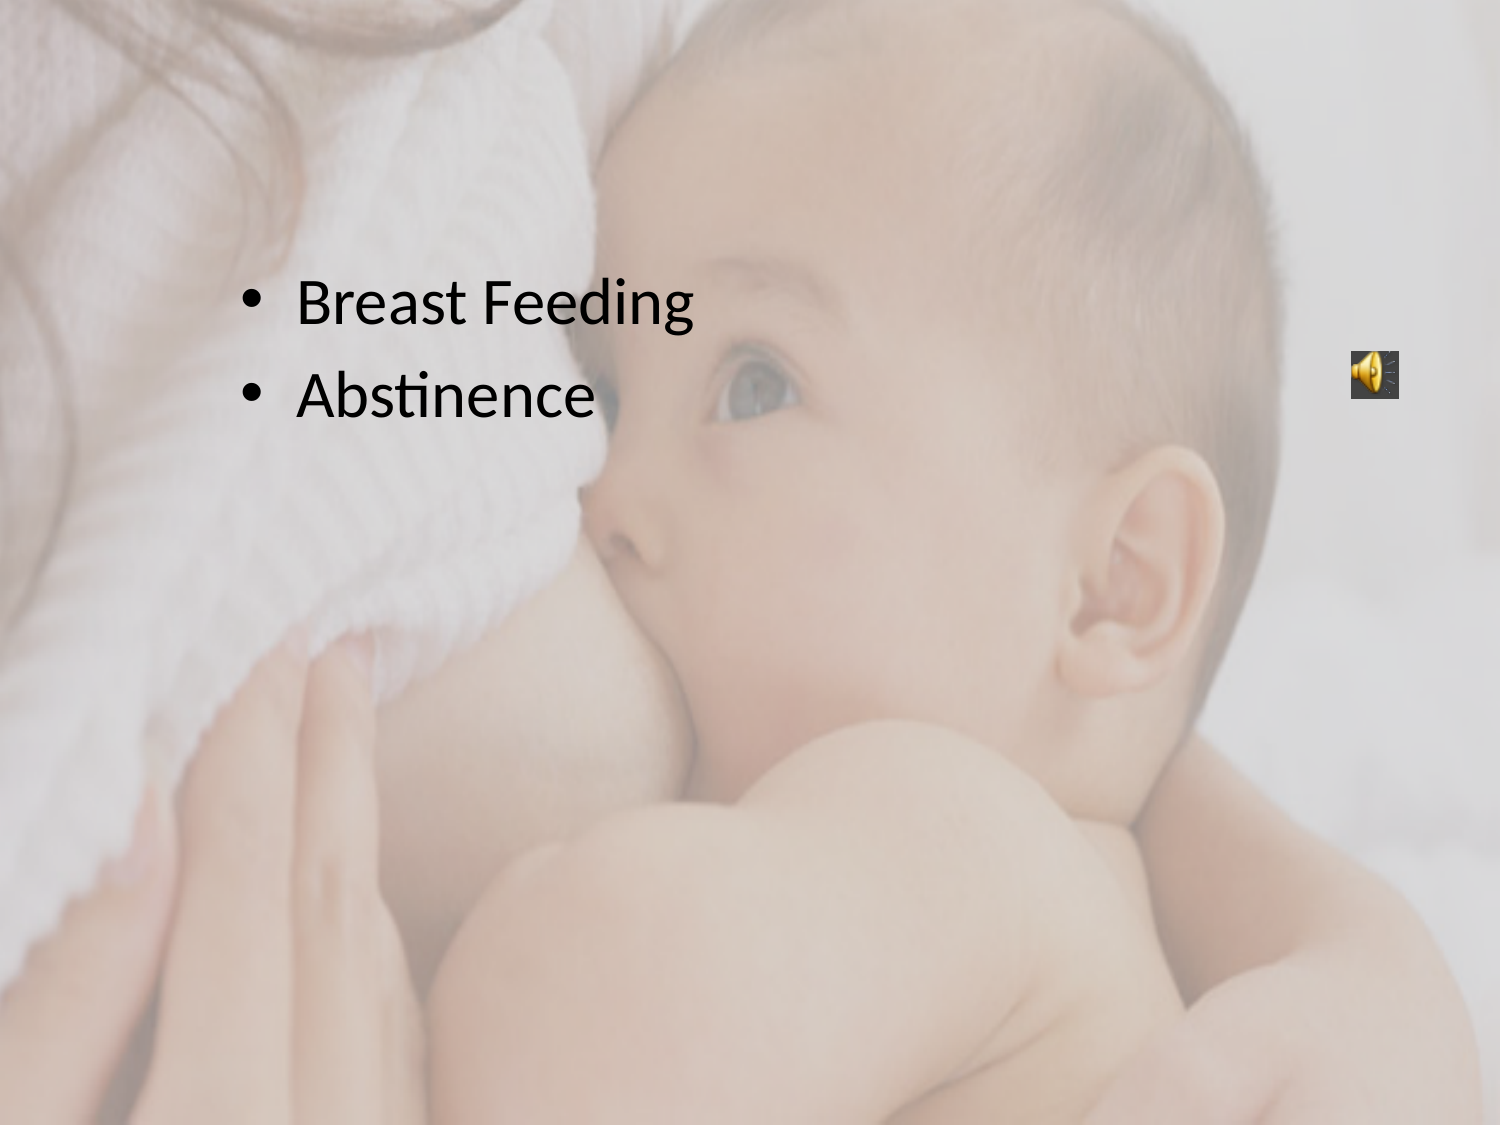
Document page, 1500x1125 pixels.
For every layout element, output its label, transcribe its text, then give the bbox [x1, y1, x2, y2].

text_box Breast Feeding Abstinence [224, 249, 1275, 575]
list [1349, 349, 1401, 401]
